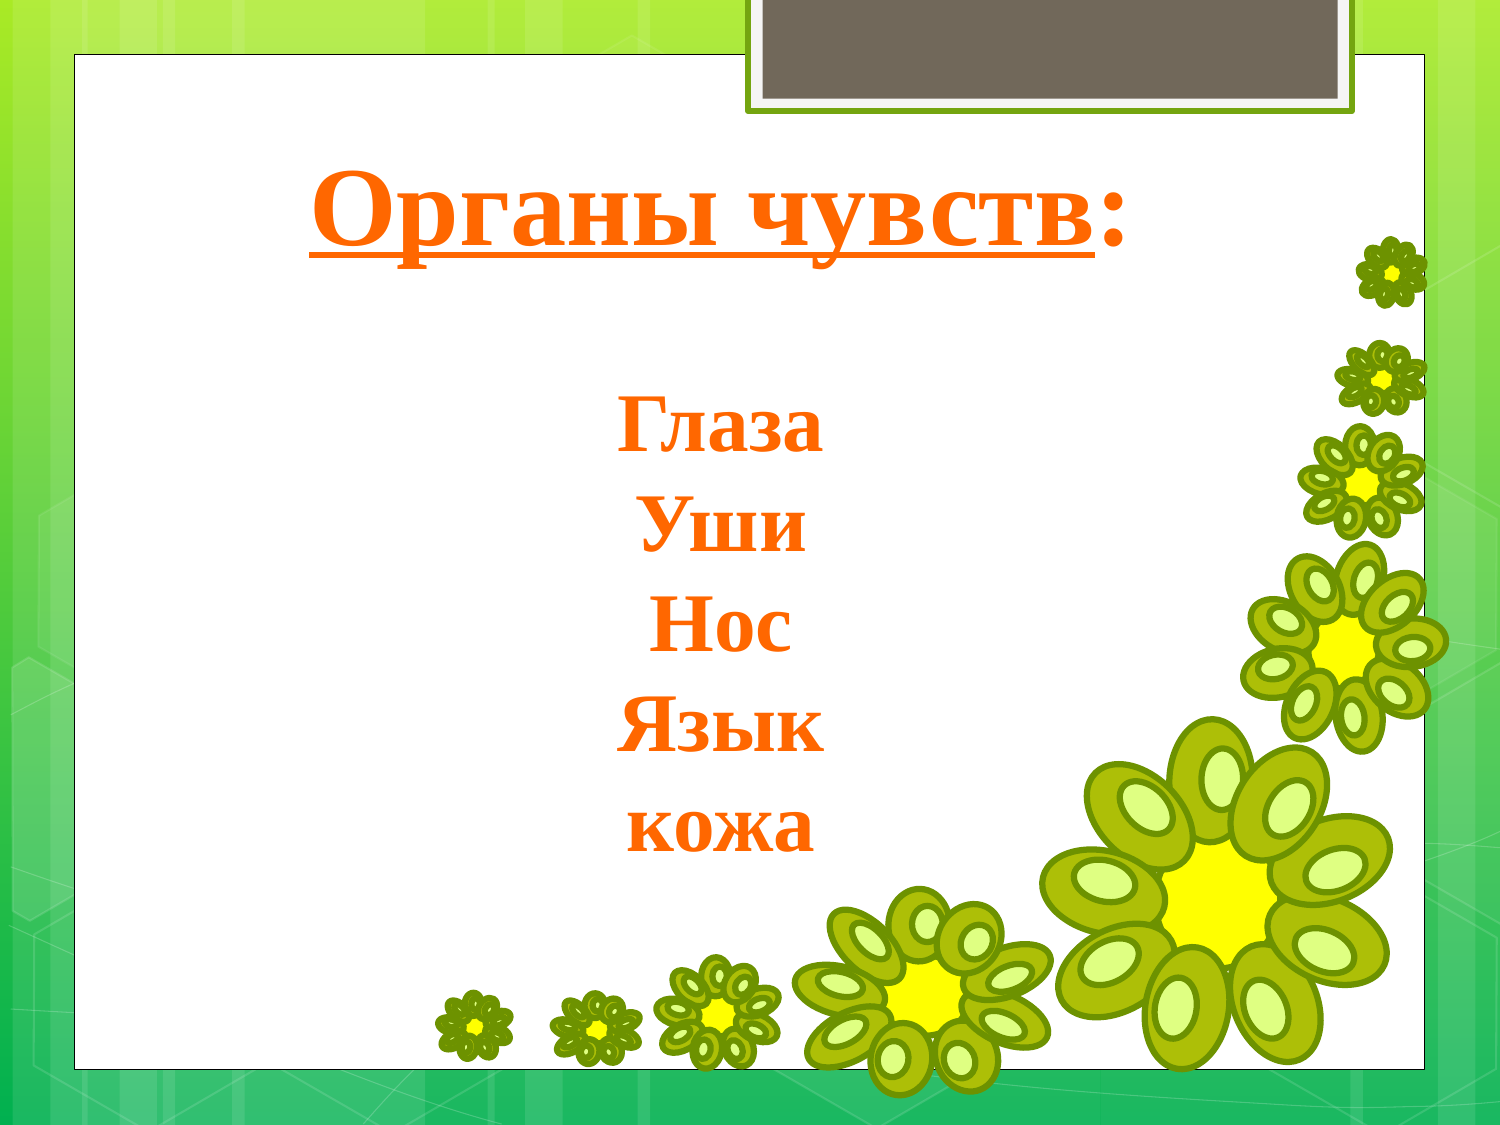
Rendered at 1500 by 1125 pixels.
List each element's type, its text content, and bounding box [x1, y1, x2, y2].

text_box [1299, 425, 1424, 538]
text_box Органы чувств: Глаза Уши Нос Язык кожа [165, 125, 1277, 876]
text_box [437, 992, 512, 1060]
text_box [655, 956, 780, 1069]
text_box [793, 888, 1054, 1096]
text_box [1336, 342, 1426, 414]
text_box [1245, 541, 1444, 749]
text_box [552, 992, 641, 1065]
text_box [1041, 718, 1393, 1070]
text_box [1358, 238, 1426, 306]
